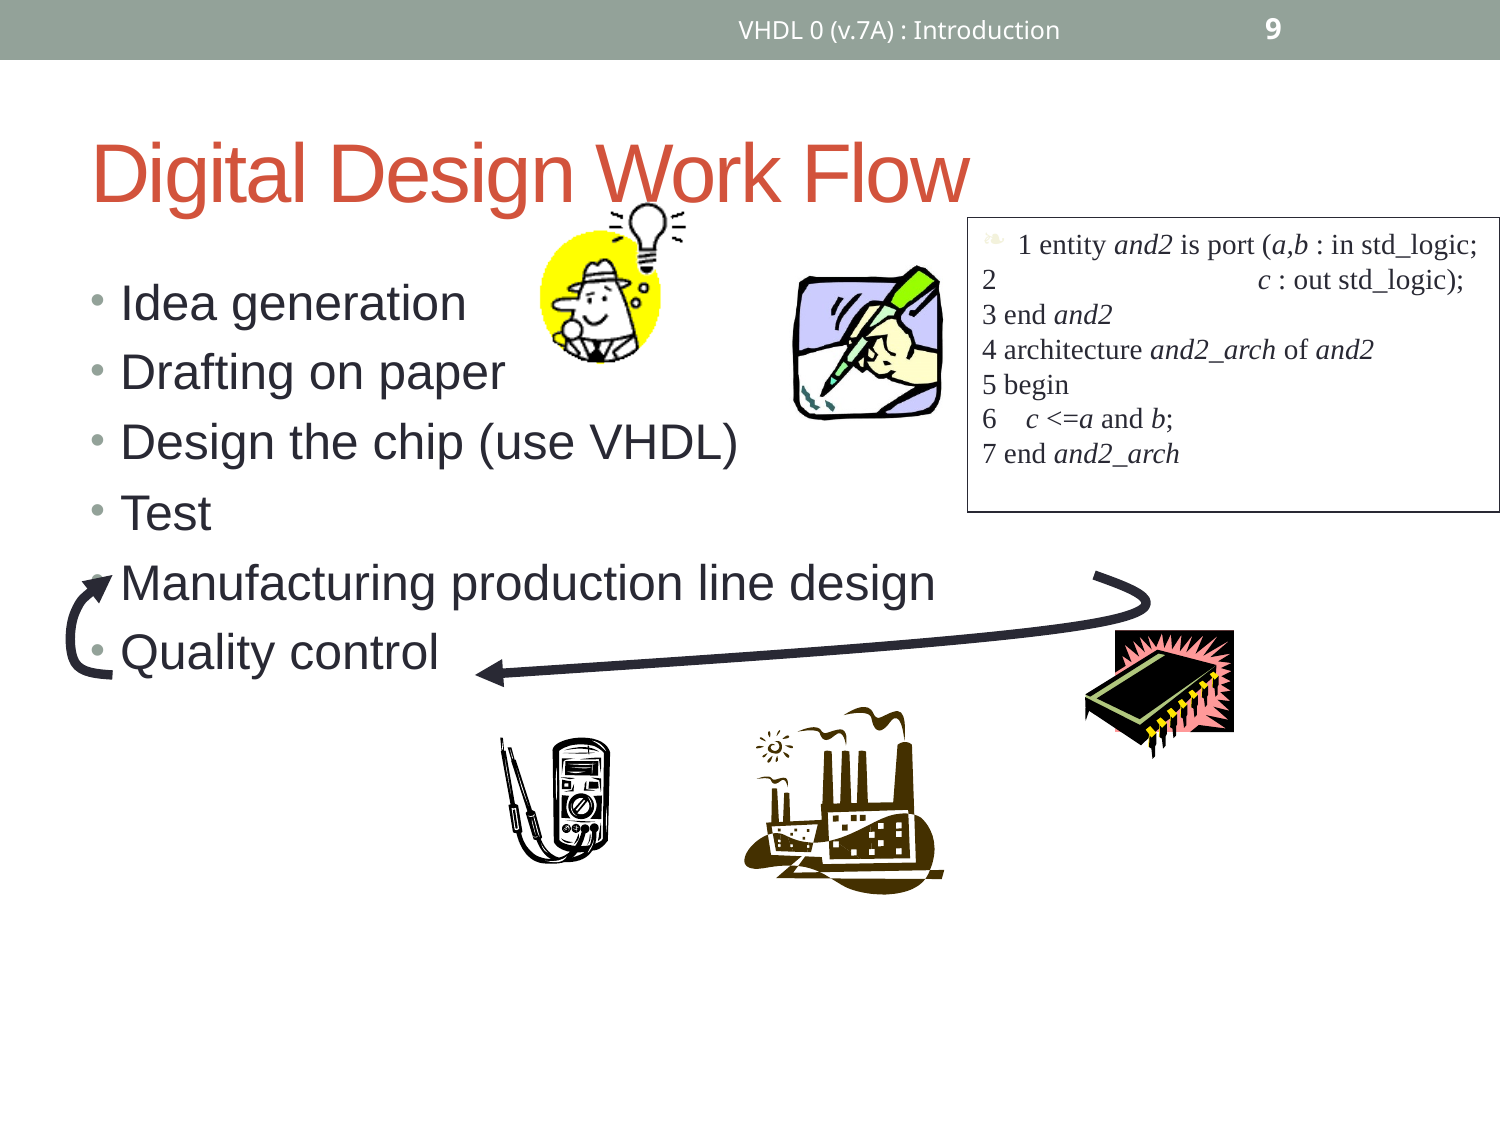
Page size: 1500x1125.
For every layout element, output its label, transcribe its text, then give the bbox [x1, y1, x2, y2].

footer VHDL 0 (v.7A) : Introduction [562, 3, 1238, 57]
picture [744, 706, 945, 895]
text_box [70, 575, 113, 676]
slide_number 9 [1250, 3, 1425, 57]
text_box 1 entity and2 is port (a,b : in std_logic; 2 c : out std_logic); 3 end and2 4 architecture and2_arch of and2 5 begin 6 c <=a and b; 7 end and2_arch [967, 217, 1500, 513]
picture [537, 199, 691, 366]
title Digital Design Work Flow [75, 87, 1425, 250]
picture [789, 265, 945, 421]
text_box [474, 574, 1147, 681]
picture [499, 737, 611, 865]
list Idea generation Drafting on paper Design the chip (use VHDL) Test Manufacturing production line design Quality control [75, 262, 1425, 1063]
picture [1084, 629, 1236, 761]
